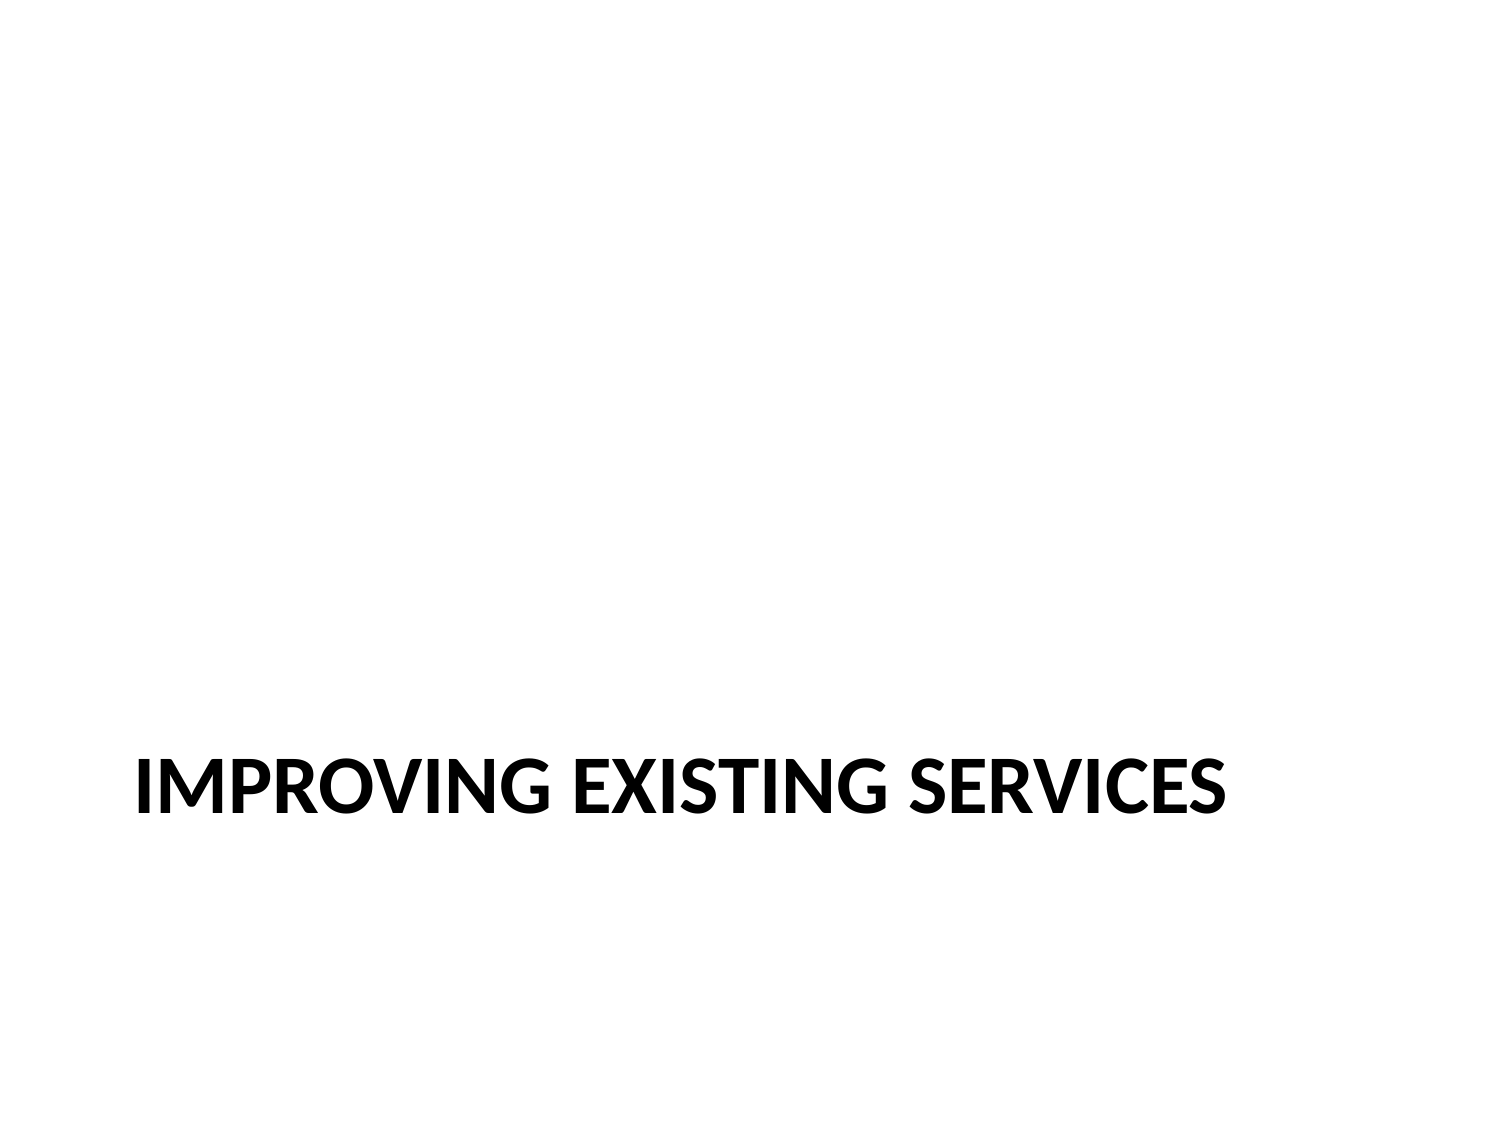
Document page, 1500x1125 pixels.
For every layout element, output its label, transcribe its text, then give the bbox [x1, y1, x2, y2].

title Improving existing services [118, 722, 1394, 947]
